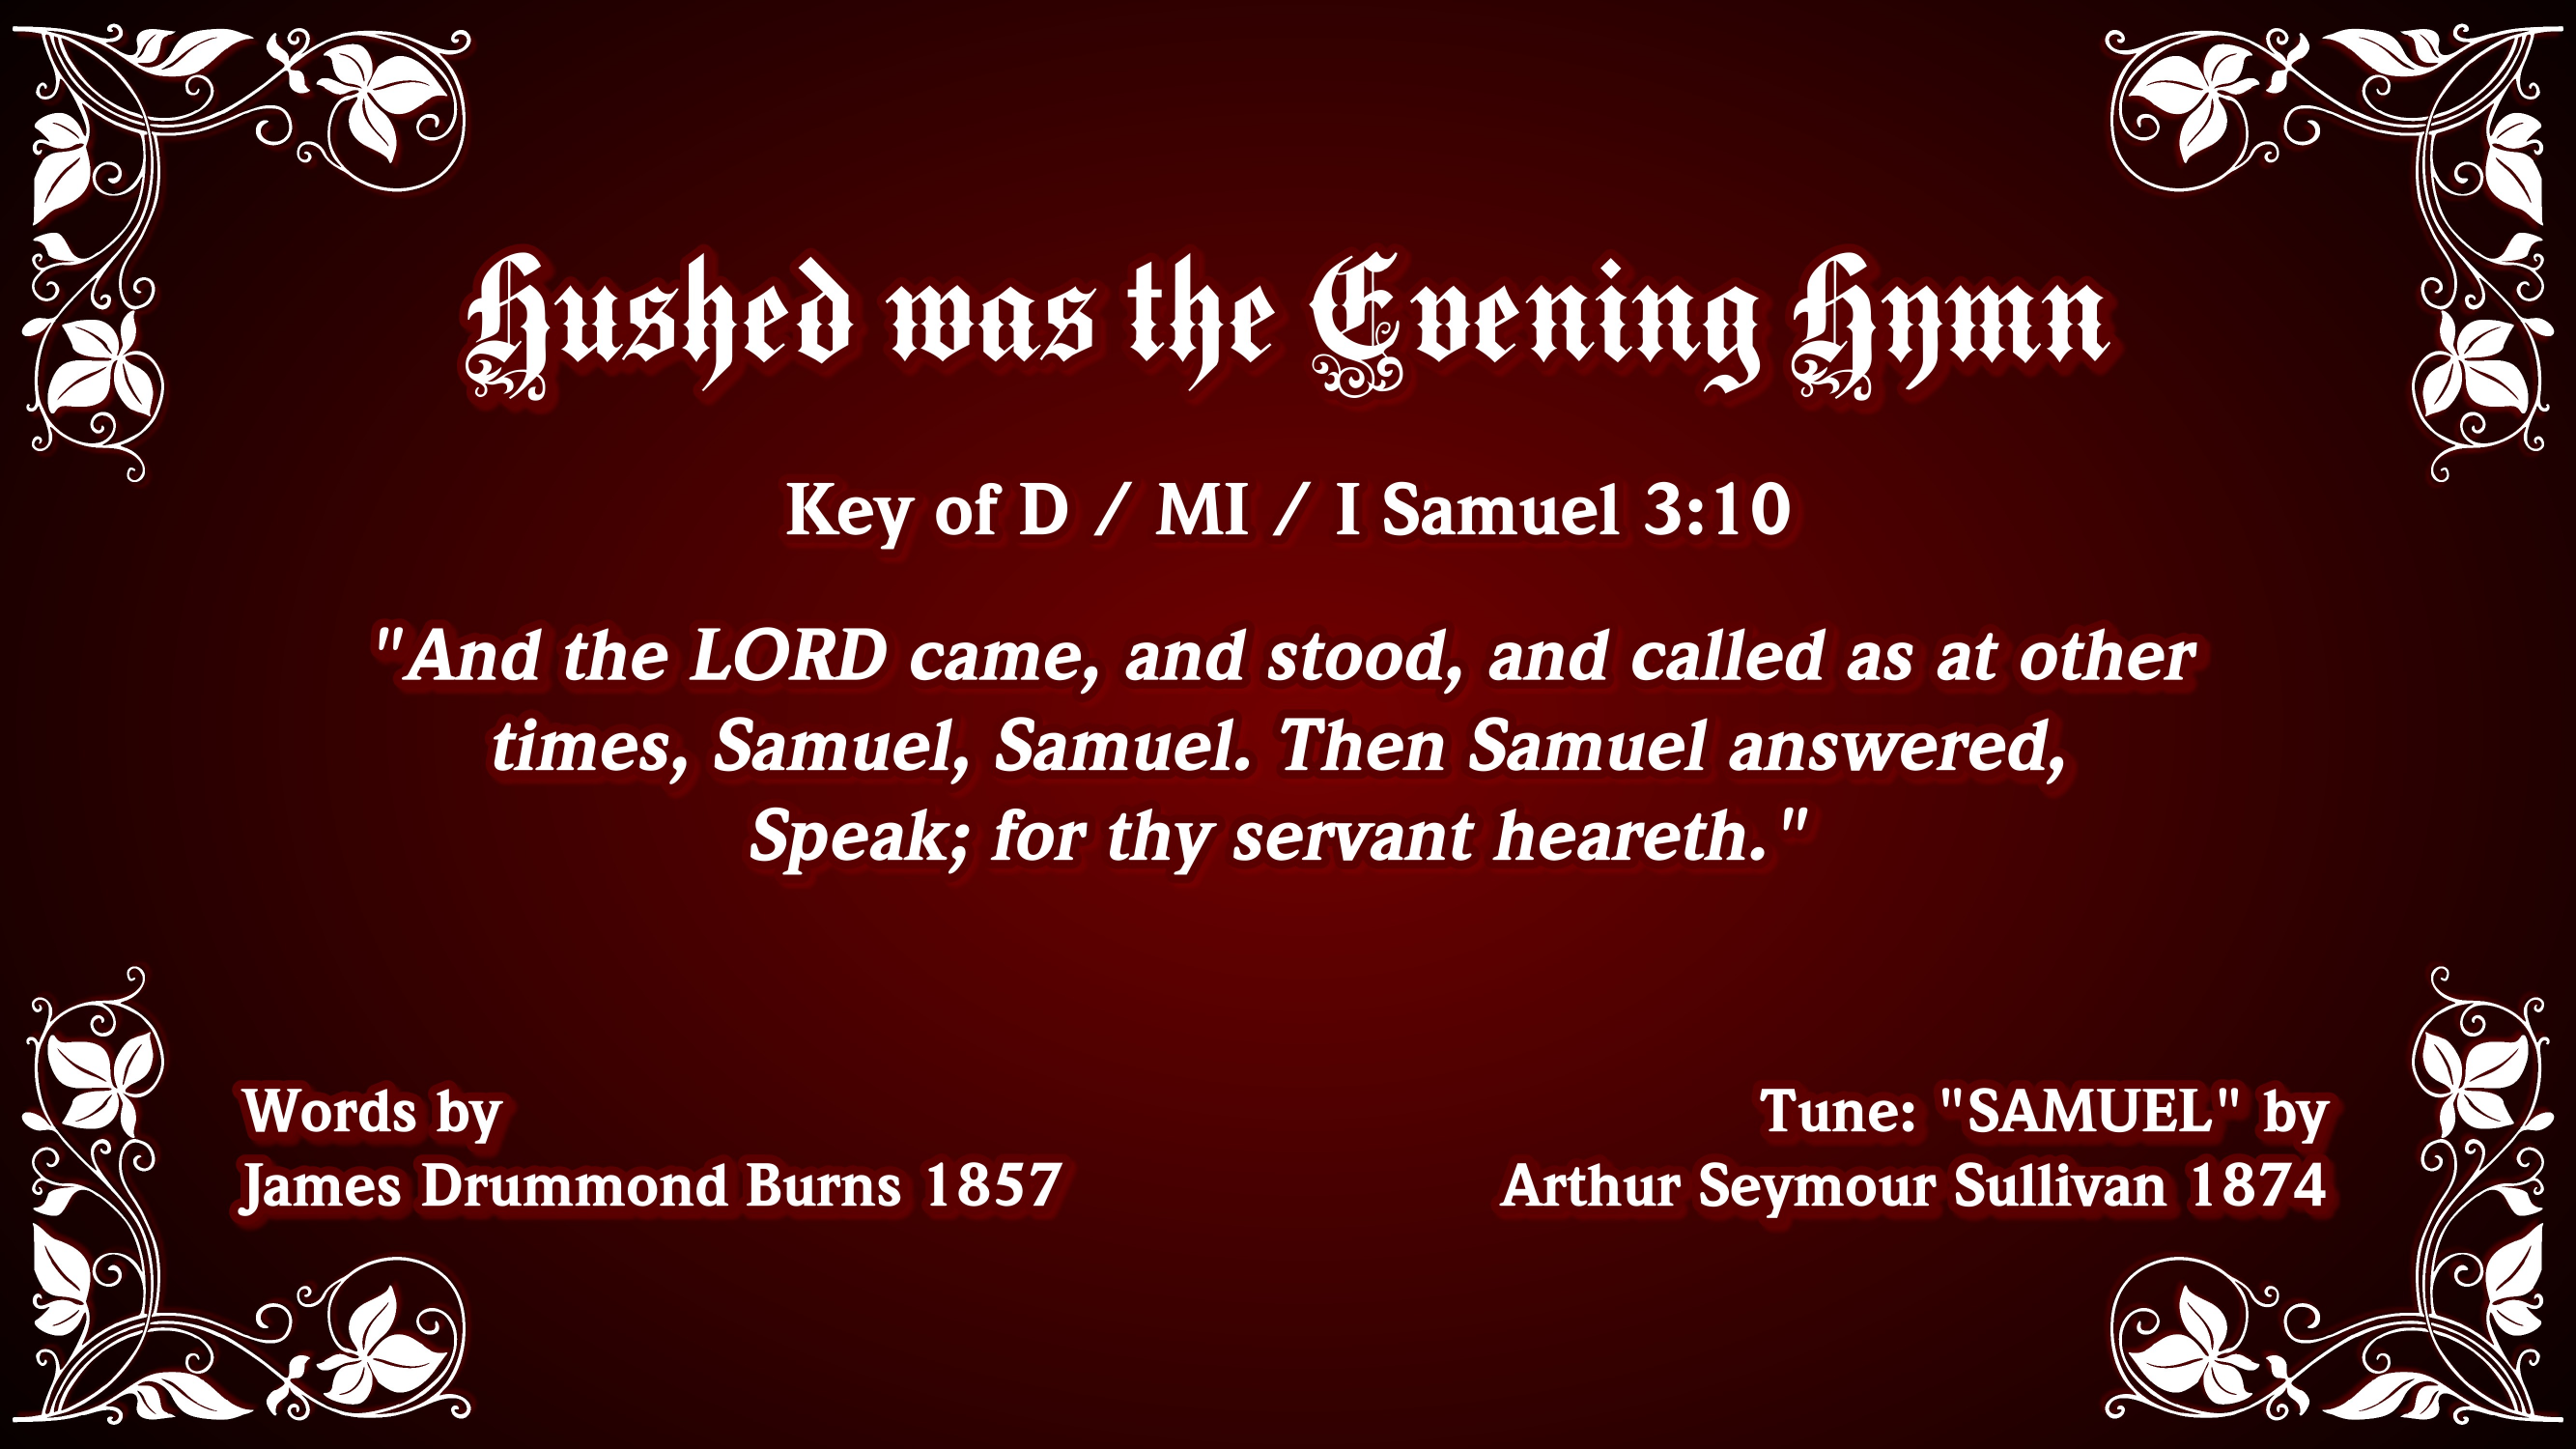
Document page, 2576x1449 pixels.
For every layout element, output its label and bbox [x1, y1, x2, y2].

text_box [0, 0, 2576, 1449]
